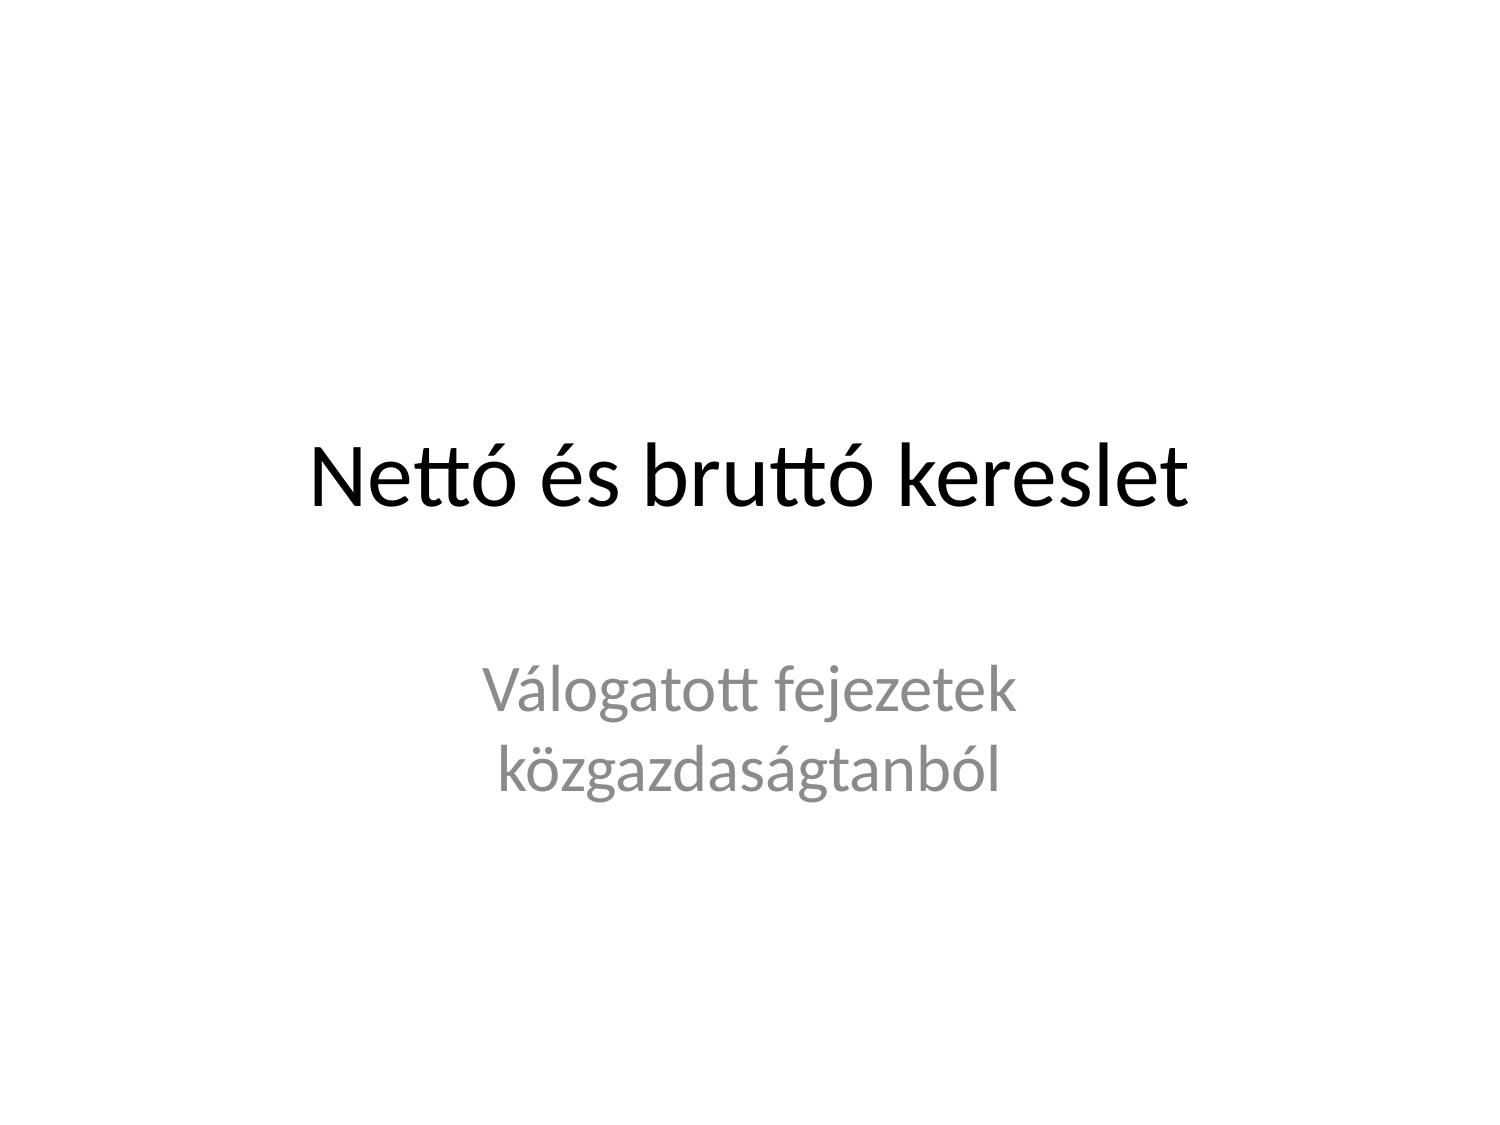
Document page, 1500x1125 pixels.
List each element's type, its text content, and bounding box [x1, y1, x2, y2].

title Nettó és bruttó kereslet [112, 349, 1388, 591]
subtitle Válogatott fejezetek közgazdaságtanból [225, 637, 1275, 925]
